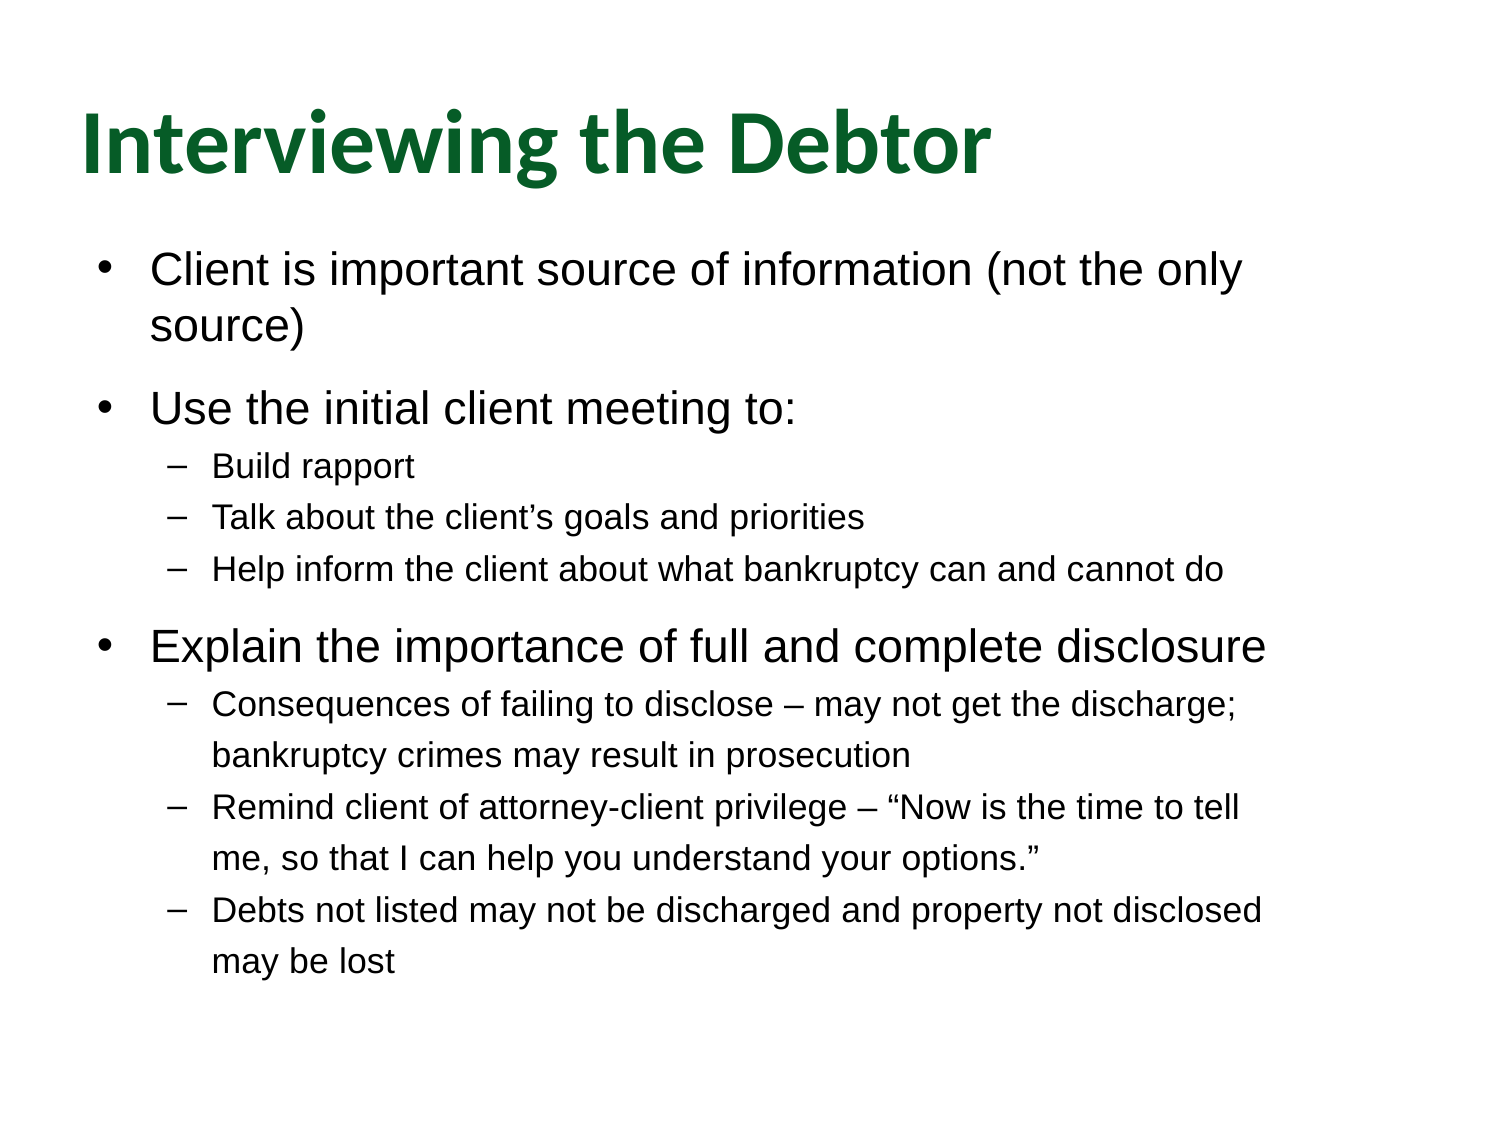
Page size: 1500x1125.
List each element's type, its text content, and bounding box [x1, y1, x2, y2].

title Interviewing the Debtor [65, 60, 1322, 213]
list Client is important source of information (not the only source) Use the initial client meeting to: Build rapport Talk about the client’s goals and priorities Help inform the client about what bankruptcy can and cannot do Explain the importance of full and complete disclosure Consequences of failing to disclose – may not get the discharge; bankruptcy crimes may result in prosecution Remind client of attorney-client privilege – “Now is the time to tell me, so that I can help you understand your options.” Debts not listed may not be discharged and property not disclosed may be lost [81, 230, 1322, 1005]
